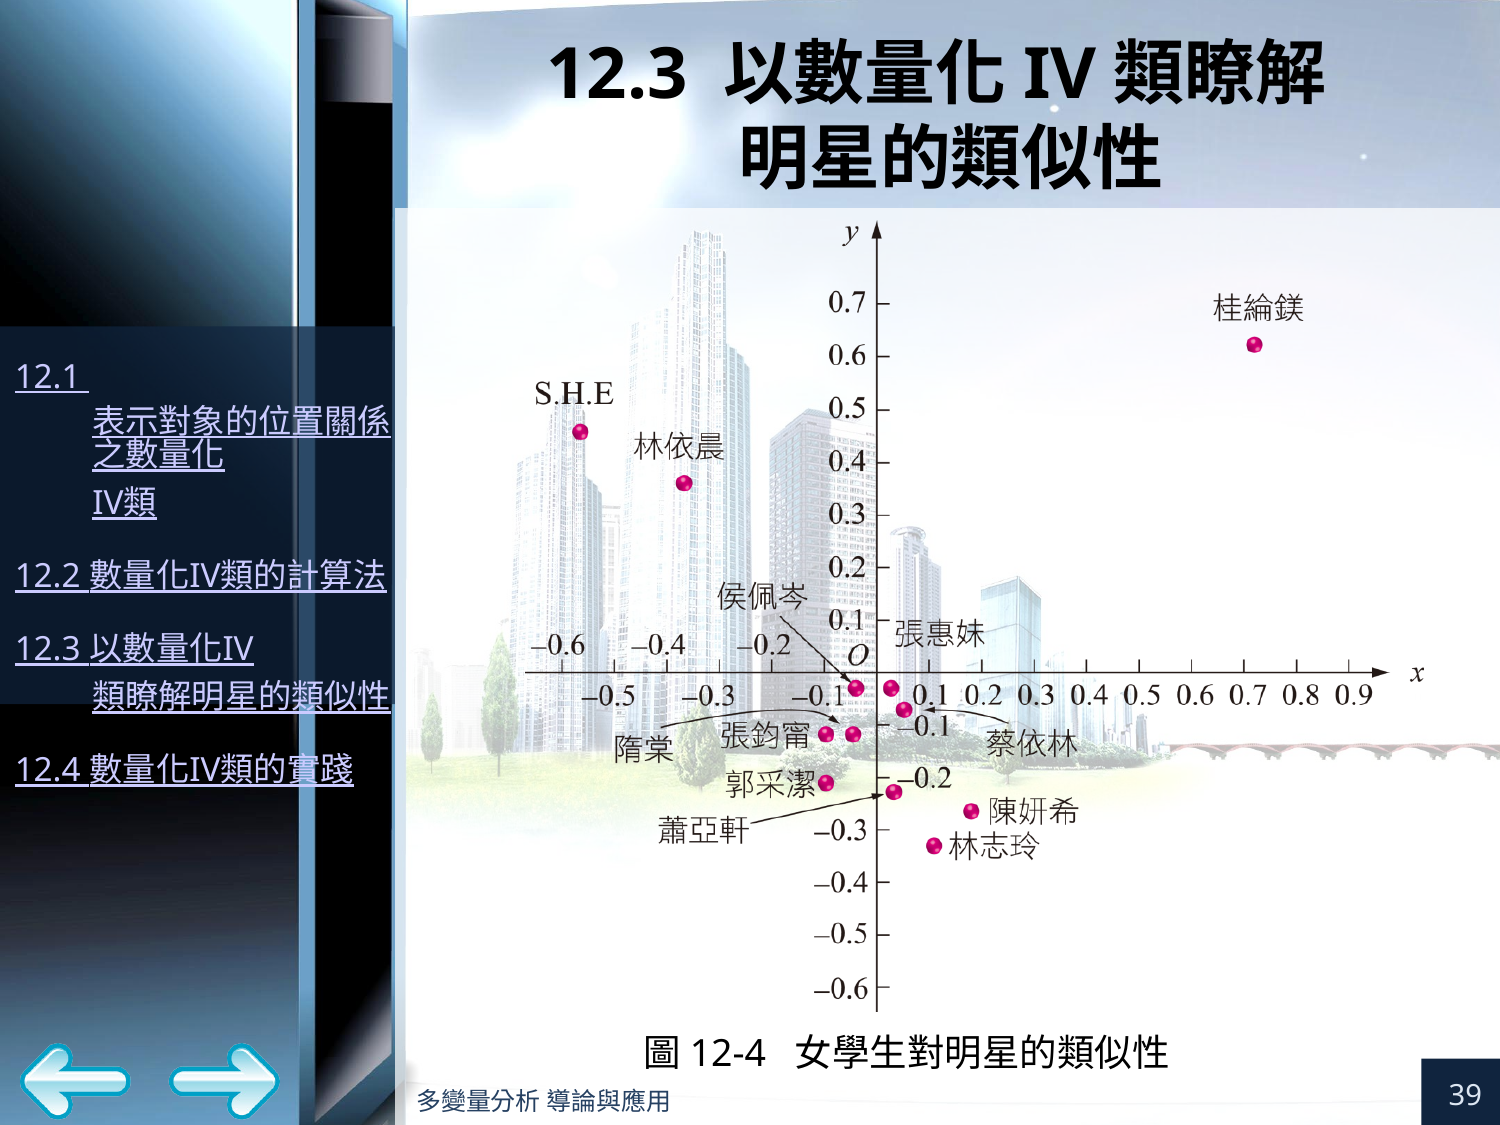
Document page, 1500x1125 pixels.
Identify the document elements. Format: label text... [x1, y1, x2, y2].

picture [0, 705, 395, 1125]
slide_number 39 [1410, 1062, 1498, 1125]
picture [119, 705, 145, 711]
picture [318, 705, 329, 711]
picture [309, 705, 321, 711]
picture [340, 705, 363, 711]
picture [332, 705, 344, 711]
title 12.3 以數量化IV類瞭解 明星的類似性 [407, 19, 1465, 207]
text_box 圖12-4 女學生對明星的類似性 [628, 1021, 1202, 1082]
picture [110, 705, 122, 711]
picture [204, 705, 219, 711]
picture [216, 705, 312, 711]
picture [0, 0, 1500, 326]
picture [170, 705, 181, 711]
picture [184, 705, 205, 711]
footer 多變量分析 導論與應用 [400, 1069, 800, 1125]
picture [525, 220, 1424, 1012]
picture [144, 705, 172, 711]
